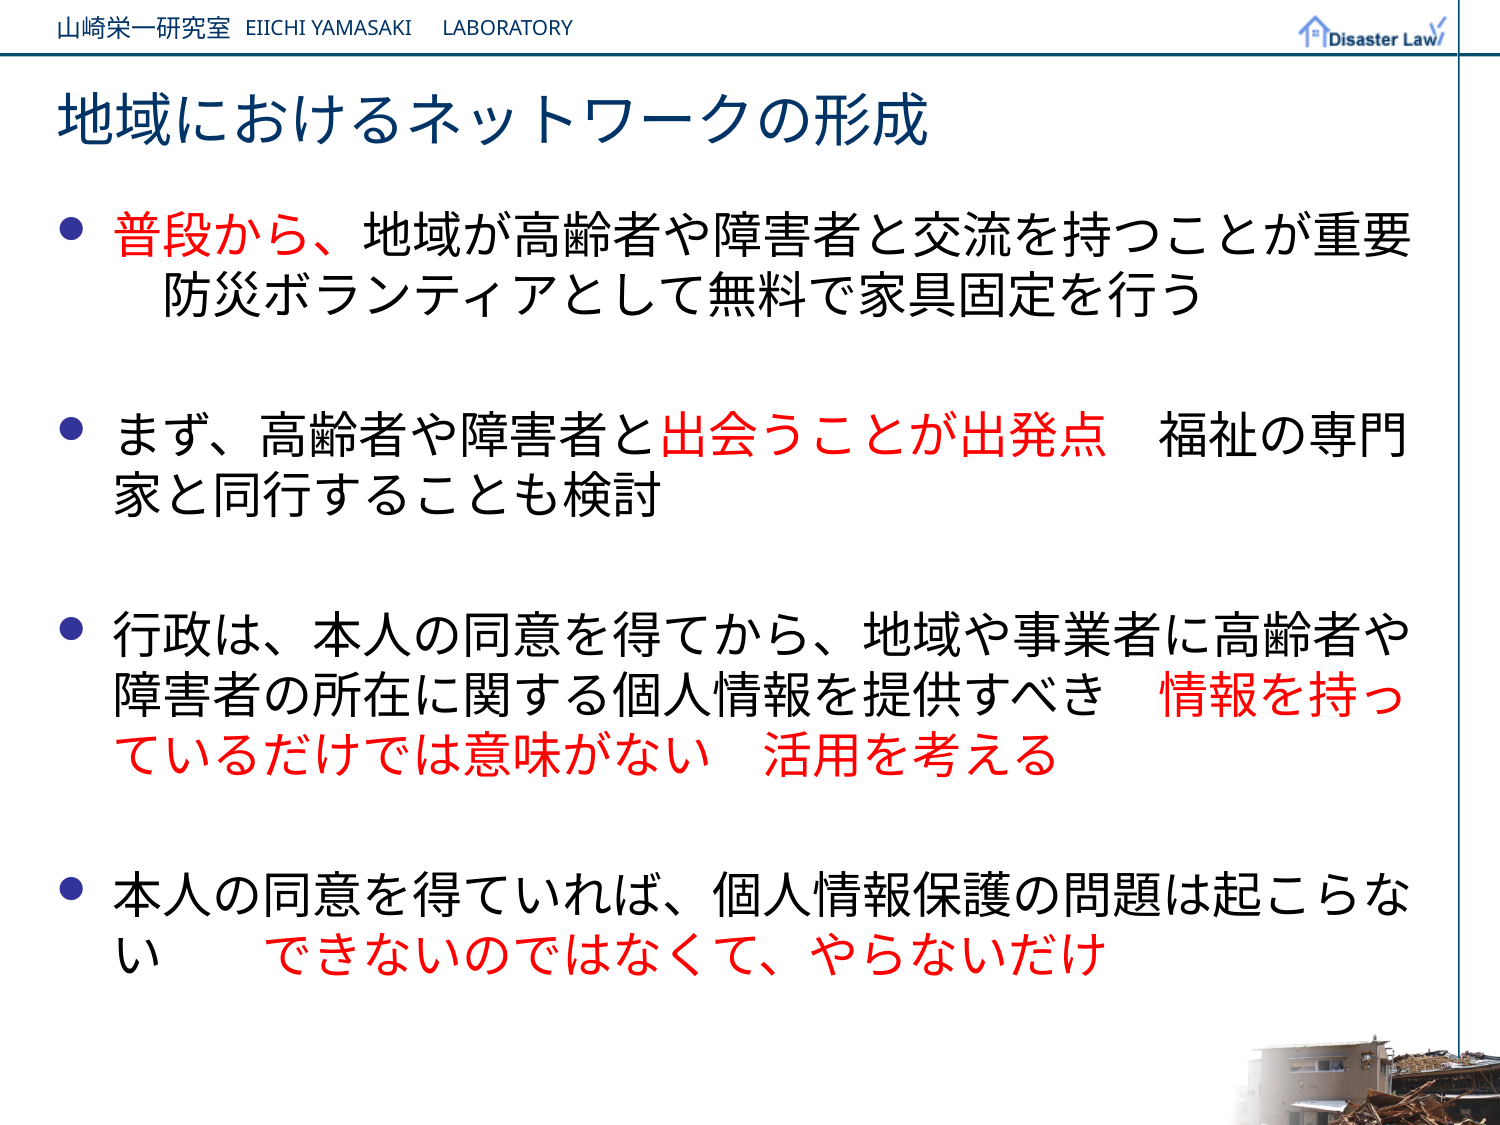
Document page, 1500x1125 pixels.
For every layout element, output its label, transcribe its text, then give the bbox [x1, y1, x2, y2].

picture [1222, 1028, 1500, 1125]
picture [1298, 15, 1447, 49]
list 普段から、地域が高齢者や障害者と交流を持つことが重要 防災ボランティアとして無料で家具固定を行う まず、高齢者や障害者と出会うことが出発点 福祉の専門家と同行することも検討 行政は、本人の同意を得てから、地域や事業者に高齢者や障害者の所在に関する個人情報を提供すべき 情報を持っているだけでは意味がない 活用を考える 本人の同意を得ていれば、個人情報保護の問題は起こらない できないのではなくて、やらないだけ [40, 196, 1459, 1012]
title 地域におけるネットワークの形成 [40, 75, 1424, 162]
